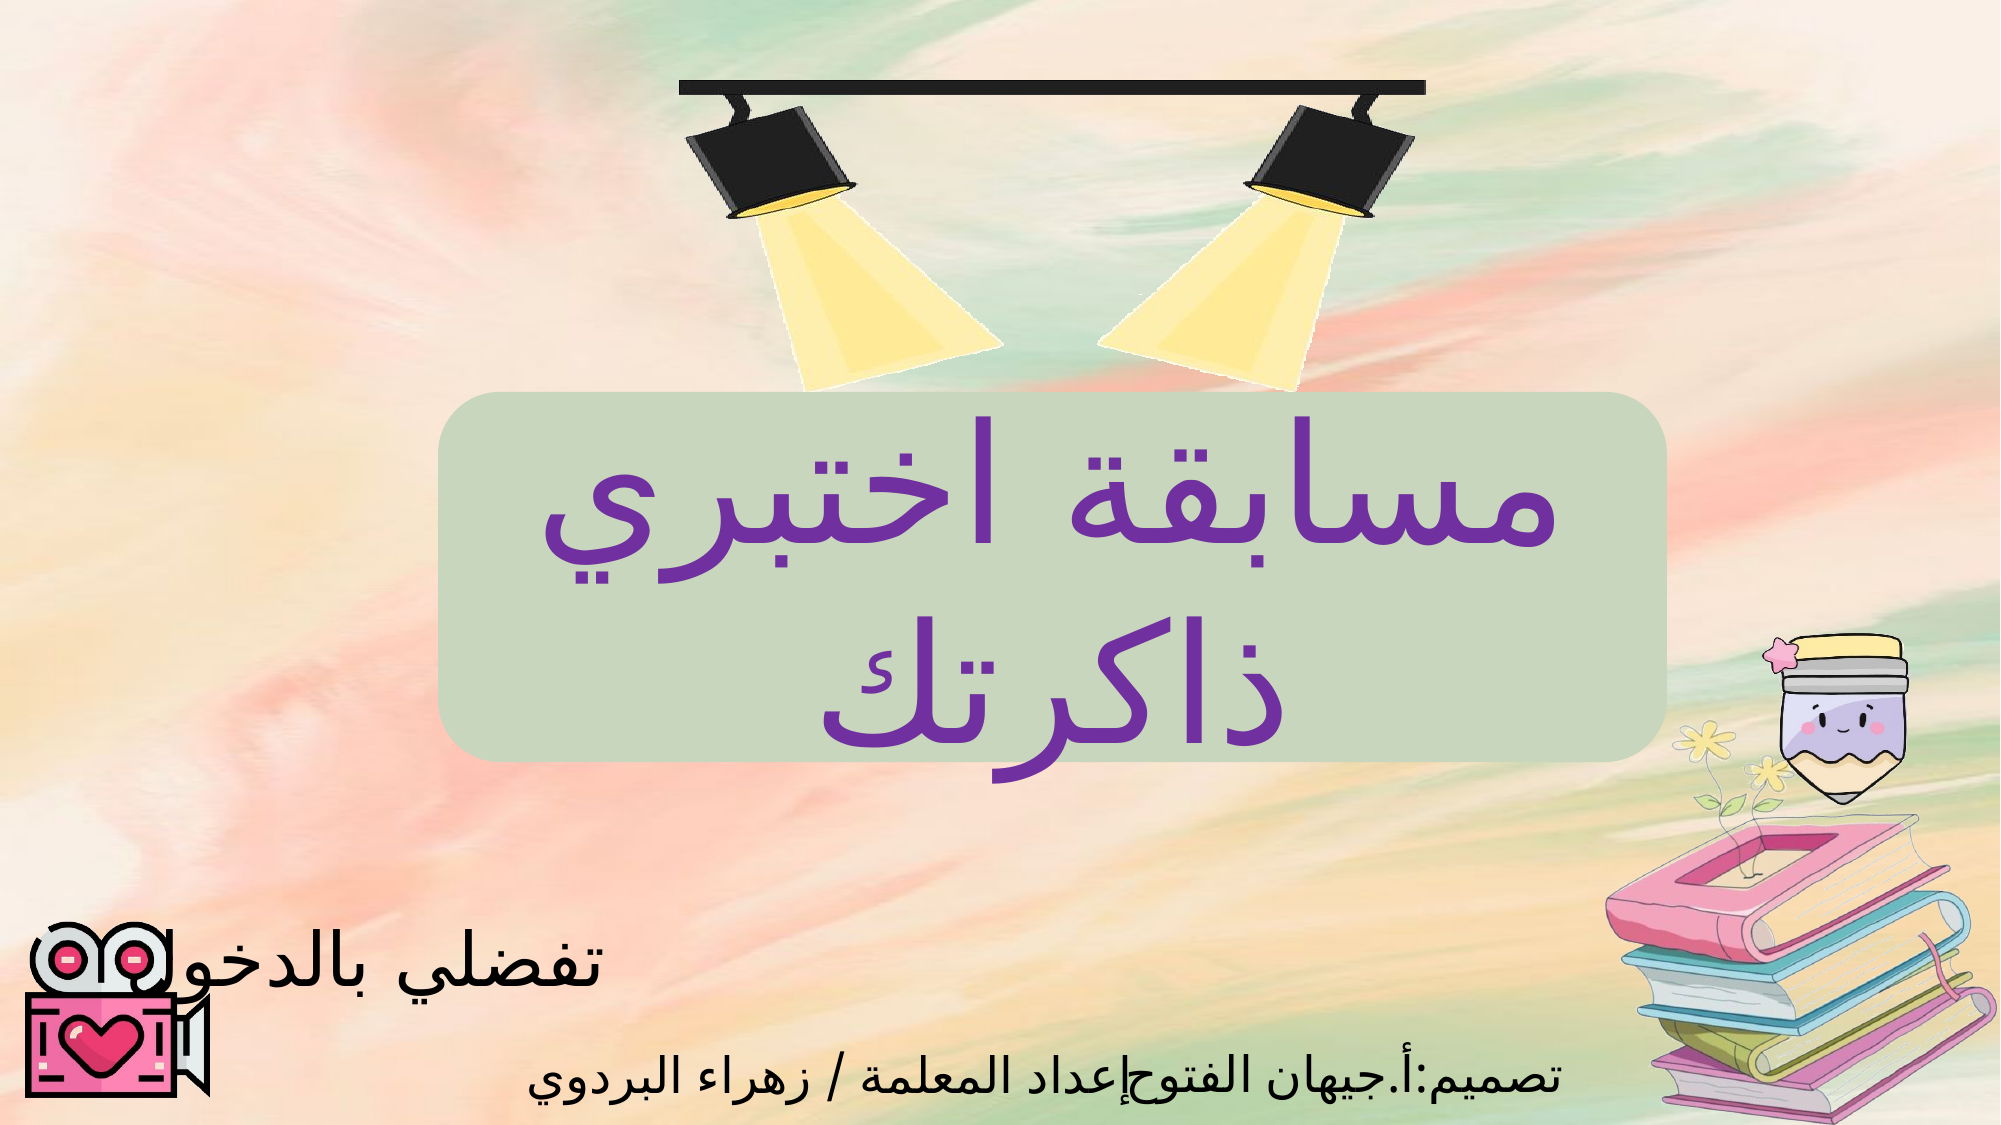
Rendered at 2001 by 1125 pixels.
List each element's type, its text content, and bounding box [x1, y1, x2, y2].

text_box تصميم:أ.جيهان الفتوح [1110, 1035, 1556, 1111]
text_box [25, 903, 551, 1102]
text_box إعداد المعلمة / زهراء البردوي [511, 1036, 1149, 1112]
text_box مسابقة اختبري ذاكرتك [436, 390, 1668, 764]
picture [0, 0, 2001, 1125]
